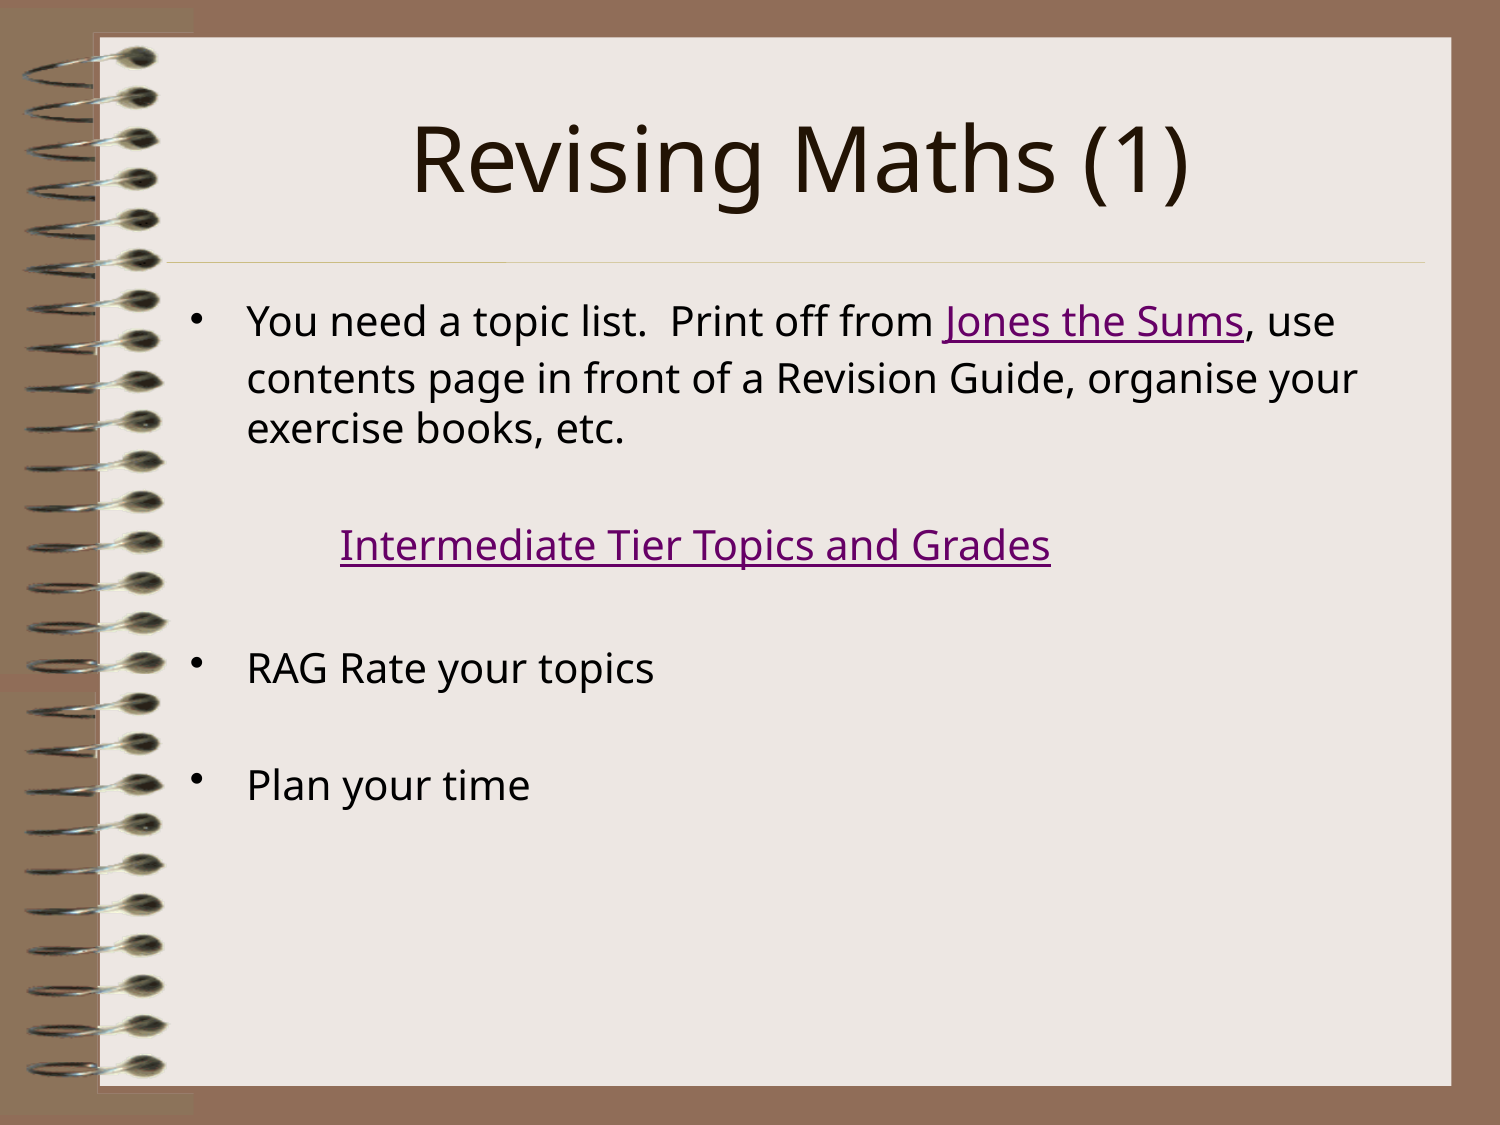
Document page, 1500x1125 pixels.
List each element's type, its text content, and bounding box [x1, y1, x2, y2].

picture [0, 692, 194, 1115]
list You need a topic list. Print off from Jones the Sums, use contents page in front of a Revision Guide, organise your exercise books, etc. Intermediate Tier Topics and Grades RAG Rate your topics Plan your time [174, 287, 1425, 963]
picture [0, 8, 194, 674]
title Revising Maths (1) [174, 62, 1425, 250]
